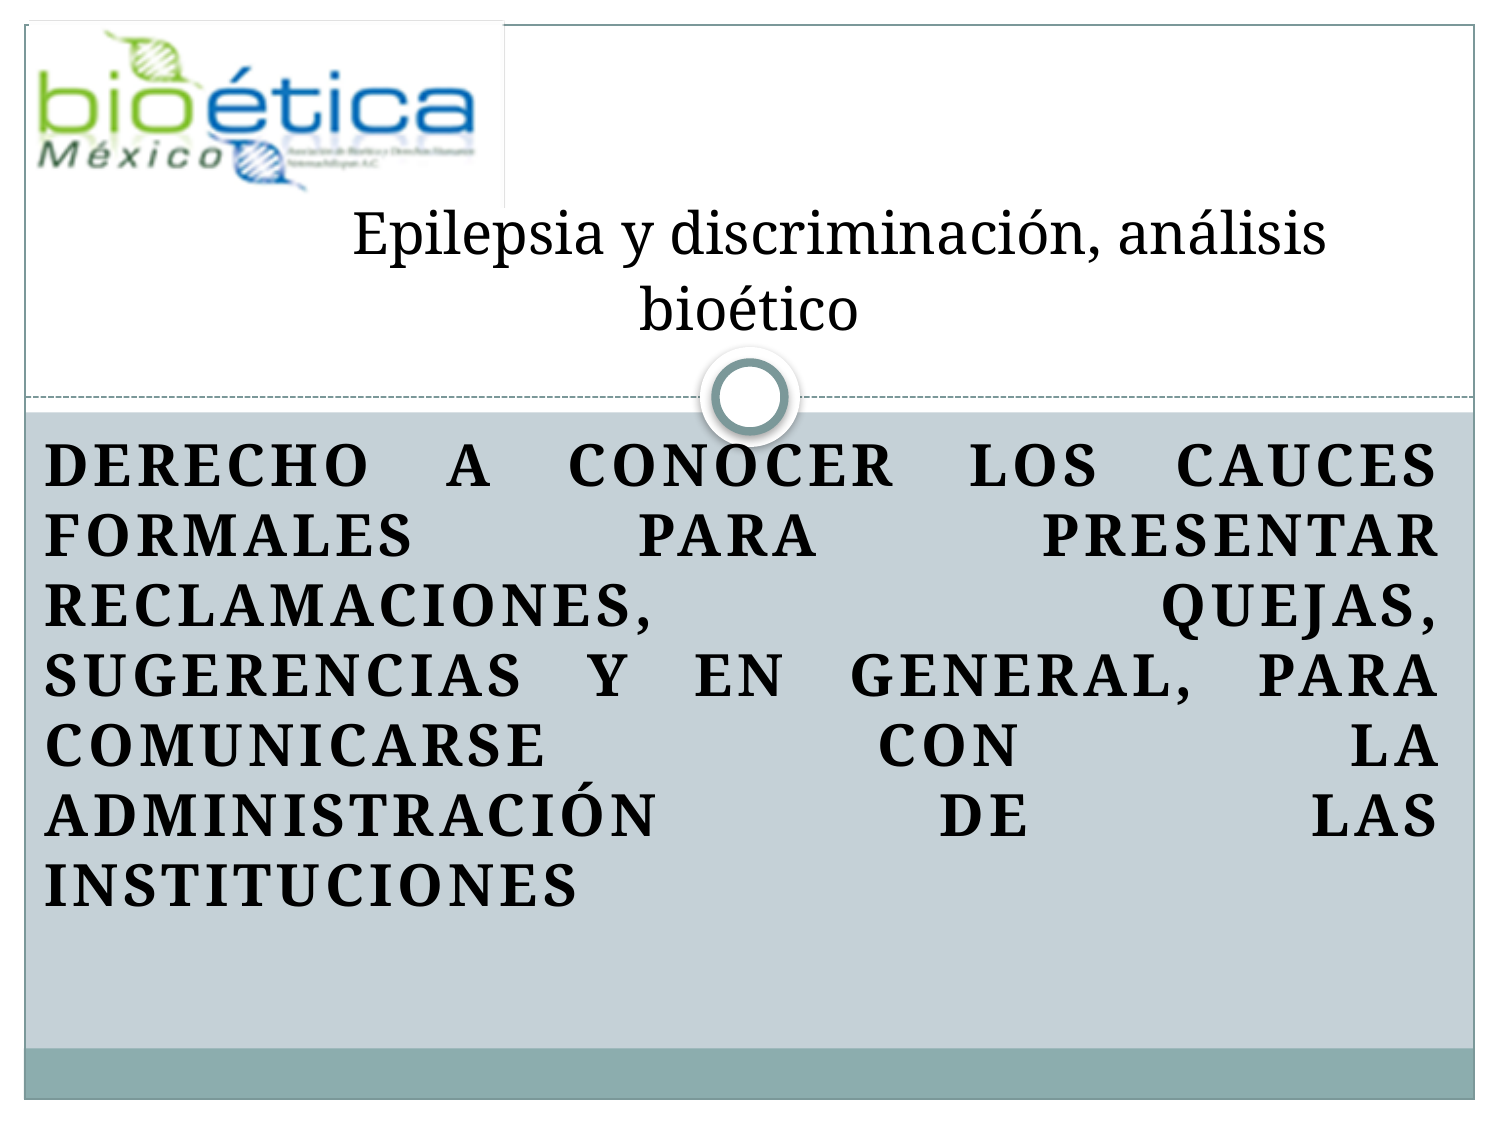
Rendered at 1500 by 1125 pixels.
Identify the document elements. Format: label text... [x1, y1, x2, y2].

title Epilepsia y discriminación, análisis bioético [112, 62, 1388, 350]
subtitle Derecho a conocer los cauces formales para presentar reclamaciones, quejas, sugerencias y en general, para comunicarse con la administración de las Instituciones [29, 420, 1459, 1012]
picture [29, 18, 508, 209]
